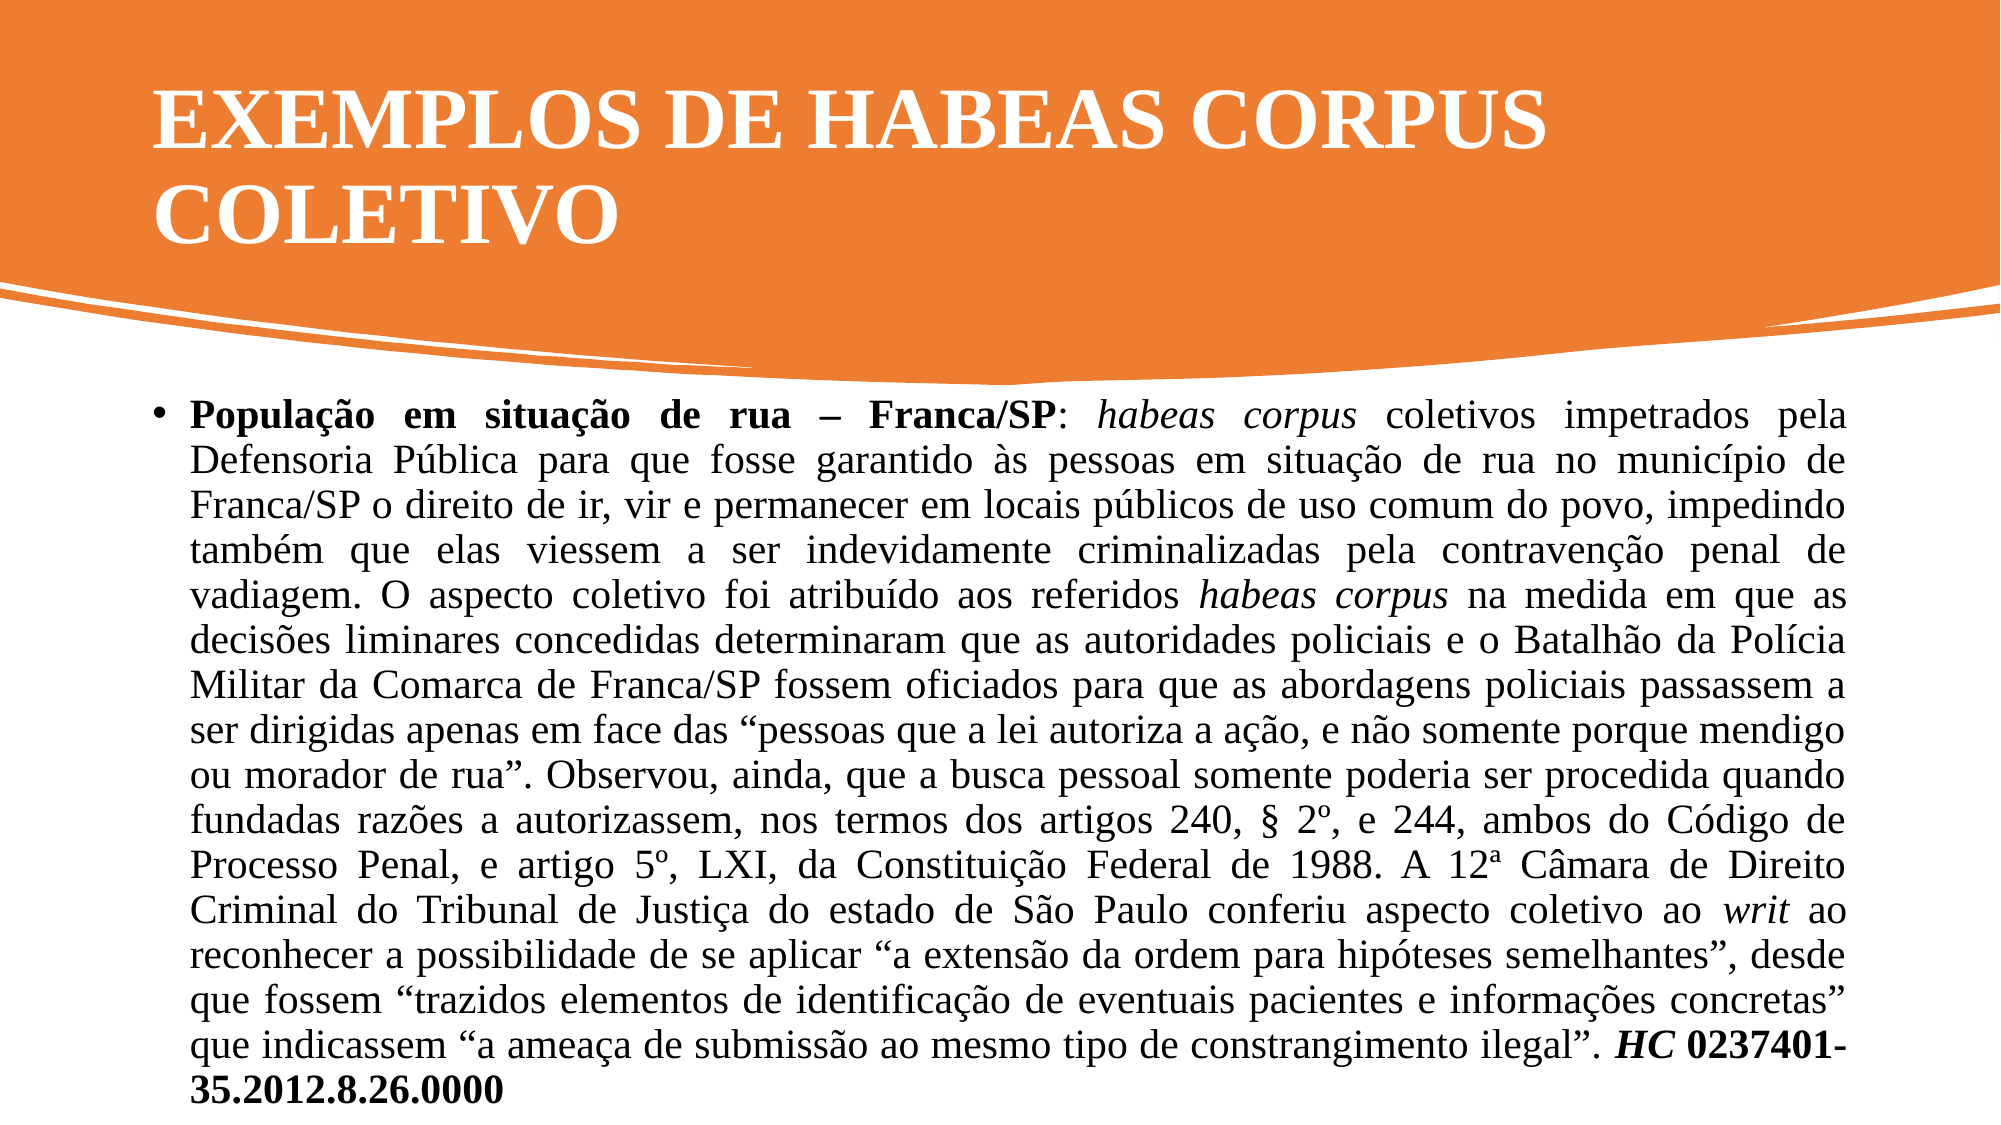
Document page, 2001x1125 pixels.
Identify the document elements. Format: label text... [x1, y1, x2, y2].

text_box [0, 298, 2000, 1125]
title EXEMPLOS DE HABEAS CORPUS COLETIVO [137, 65, 1863, 287]
text_box [0, 0, 2000, 385]
text_box [0, 283, 699, 365]
text_box [1785, 286, 2000, 325]
list População em situação de rua – Franca/SP: habeas corpus coletivos impetrados pela Defensoria Pública para que fosse garantido às pessoas em situação de rua no município de Franca/SP o direito de ir, vir e permanecer em locais públicos de uso comum do povo, impedindo também que elas viessem a ser indevidamente criminalizadas pela contravenção penal de vadiagem. O aspecto coletivo foi atribuído aos referidos habeas corpus na medida em que as decisões liminares concedidas determinaram que as autoridades policiais e o Batalhão da Polícia Militar da Comarca de Franca/SP fossem oficiados para que as abordagens policiais passassem a ser dirigidas apenas em face das “pessoas que a lei autoriza a ação, e não somente porque mendigo ou morador de rua”. Observou, ainda, que a busca pessoal somente poderia ser procedida quando fundadas razões a autorizassem, nos termos dos artigos 240, § 2º, e 244, ambos do Código de Processo Penal, e artigo 5º, LXI, da Constituição Federal de 1988. A 12ª Câmara de Direito Criminal do Tribunal de Justiça do estado de São Paulo conferiu aspecto coletivo ao writ ao reconhecer a possibilidade de se aplicar “a extensão da ordem para hipóteses semelhantes”, desde que fossem “trazidos elementos de identificação de eventuais pacientes e informações concretas” que indicassem “a ameaça de submissão ao mesmo tipo de constrangimento ilegal”. HC 0237401-35.2012.8.26.0000 [137, 385, 1863, 1086]
